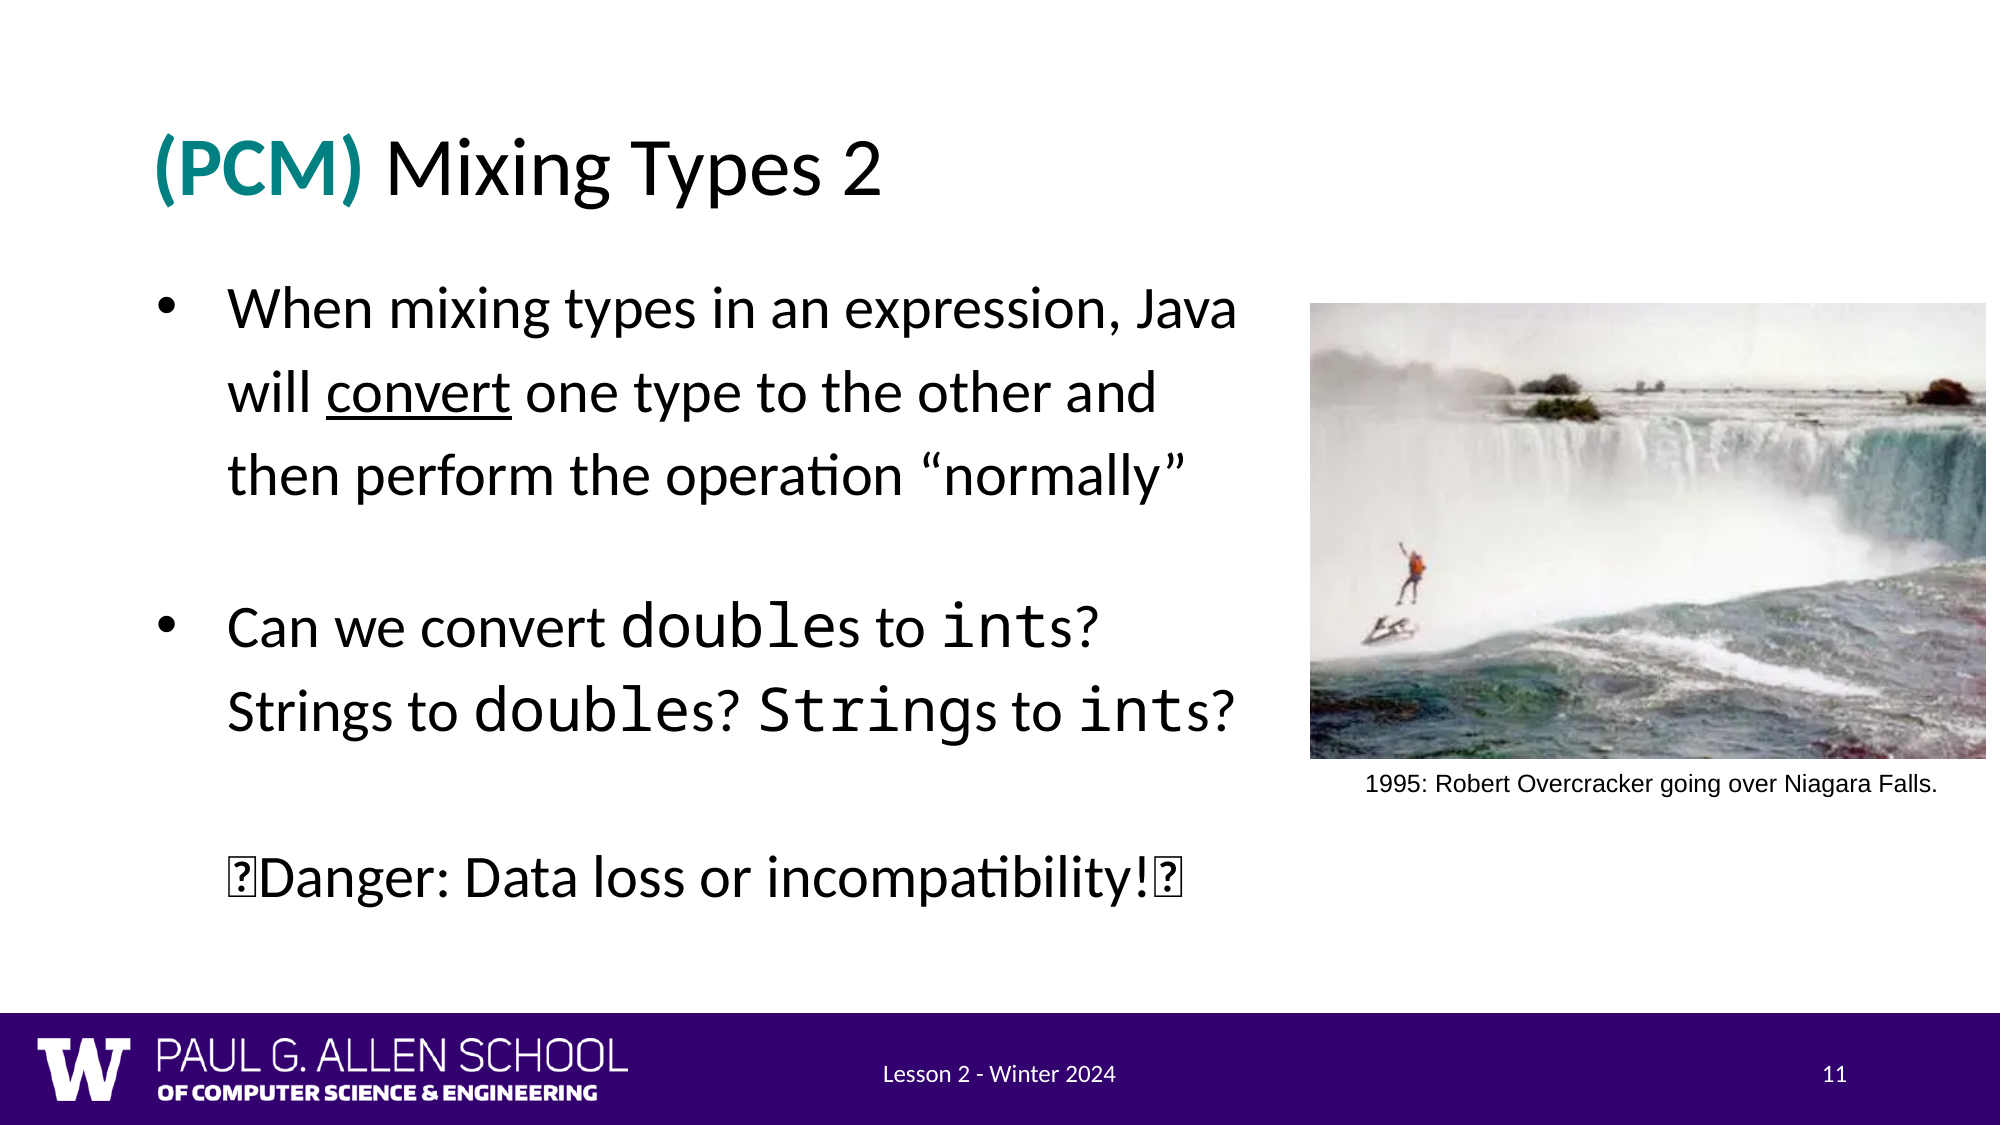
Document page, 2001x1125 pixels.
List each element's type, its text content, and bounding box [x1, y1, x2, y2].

slide_number 11 [1412, 1042, 1863, 1103]
footer Lesson 2 - Winter 2024 [662, 1042, 1338, 1103]
text_box 1995: Robert Overcracker going over Niagara Falls. [1296, 759, 2000, 805]
picture [0, 1013, 2000, 1125]
title (PCM) Mixing Types 2 [137, 59, 1940, 278]
list When mixing types in an expression, Java will convert one type to the other and then perform the operation “normally” Can we convert doubles to ints? Strings to doubles? Strings to ints? 🚨Danger: Data loss or incompatibility!🚨 [137, 249, 1297, 1003]
picture [1310, 303, 1986, 760]
